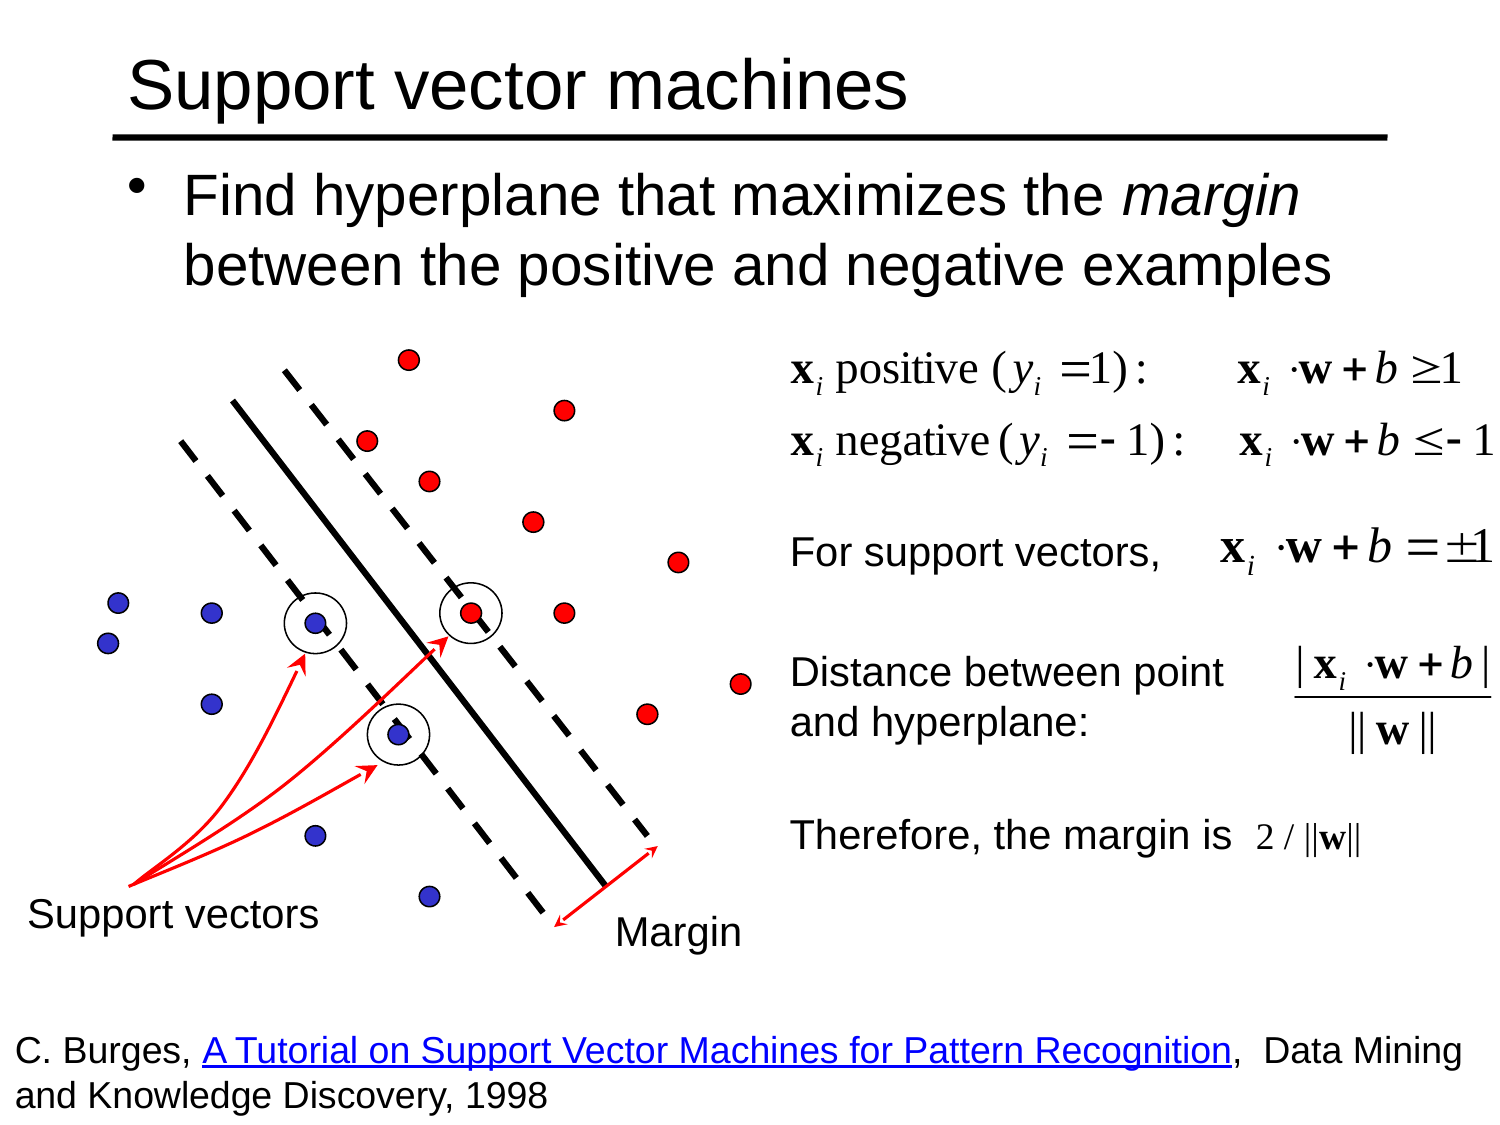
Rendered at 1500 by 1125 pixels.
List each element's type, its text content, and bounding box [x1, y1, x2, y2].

text_box [284, 592, 347, 654]
text_box [144, 765, 378, 879]
text_box [522, 511, 544, 533]
text_box [554, 400, 575, 421]
text_box [419, 886, 440, 907]
text_box [201, 603, 223, 624]
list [1287, 634, 1500, 763]
list Find hyperplane that maximizes the margin between the positive and negative examples [112, 149, 1388, 1013]
text_box [554, 603, 575, 624]
title Support vector machines [112, 12, 1388, 149]
text_box [356, 430, 378, 452]
text_box [636, 704, 658, 725]
text_box [140, 636, 449, 879]
text_box [367, 704, 430, 766]
text_box Distance between point and hyperplane: [774, 637, 1263, 753]
text_box [305, 825, 326, 847]
text_box [137, 653, 306, 879]
text_box [201, 694, 223, 715]
text_box Margin [600, 897, 758, 963]
text_box [419, 471, 440, 492]
text_box [554, 914, 568, 928]
text_box [668, 552, 689, 573]
text_box For support vectors, [774, 517, 1207, 583]
text_box C. Burges, A Tutorial on Support Vector Machines for Pattern Recognition, Data Mining and Knowledge Discovery, 1998 [0, 1018, 1500, 1124]
text_box [730, 673, 751, 695]
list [1212, 512, 1500, 588]
text_box [439, 582, 503, 644]
text_box [644, 846, 658, 859]
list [783, 337, 1500, 478]
text_box Support vectors [12, 879, 335, 944]
text_box Therefore, the margin is 2 / ||w|| [774, 800, 1450, 865]
text_box [108, 592, 129, 614]
text_box [97, 633, 119, 654]
text_box [398, 349, 420, 371]
